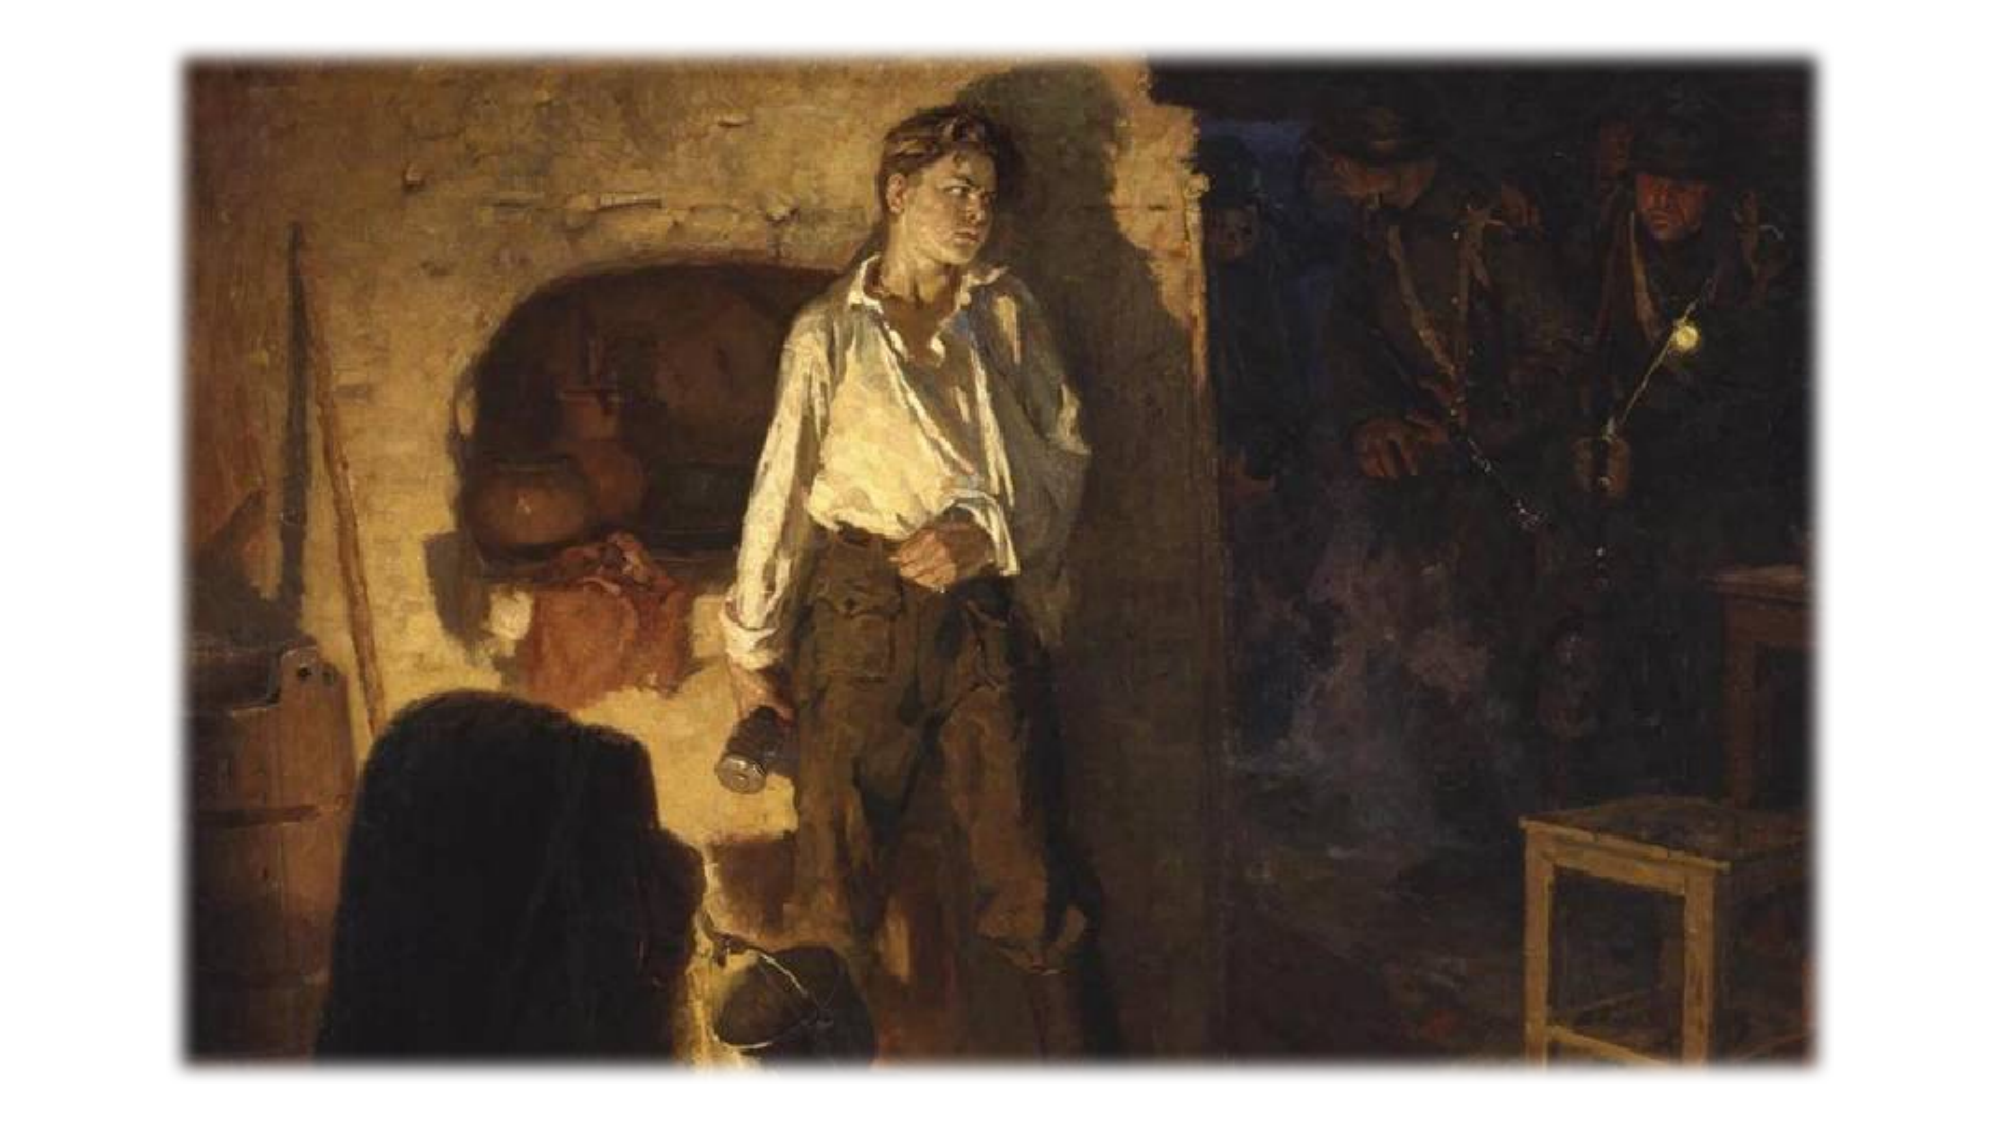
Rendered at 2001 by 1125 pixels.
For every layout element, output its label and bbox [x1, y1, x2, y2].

picture [166, 41, 1834, 1084]
